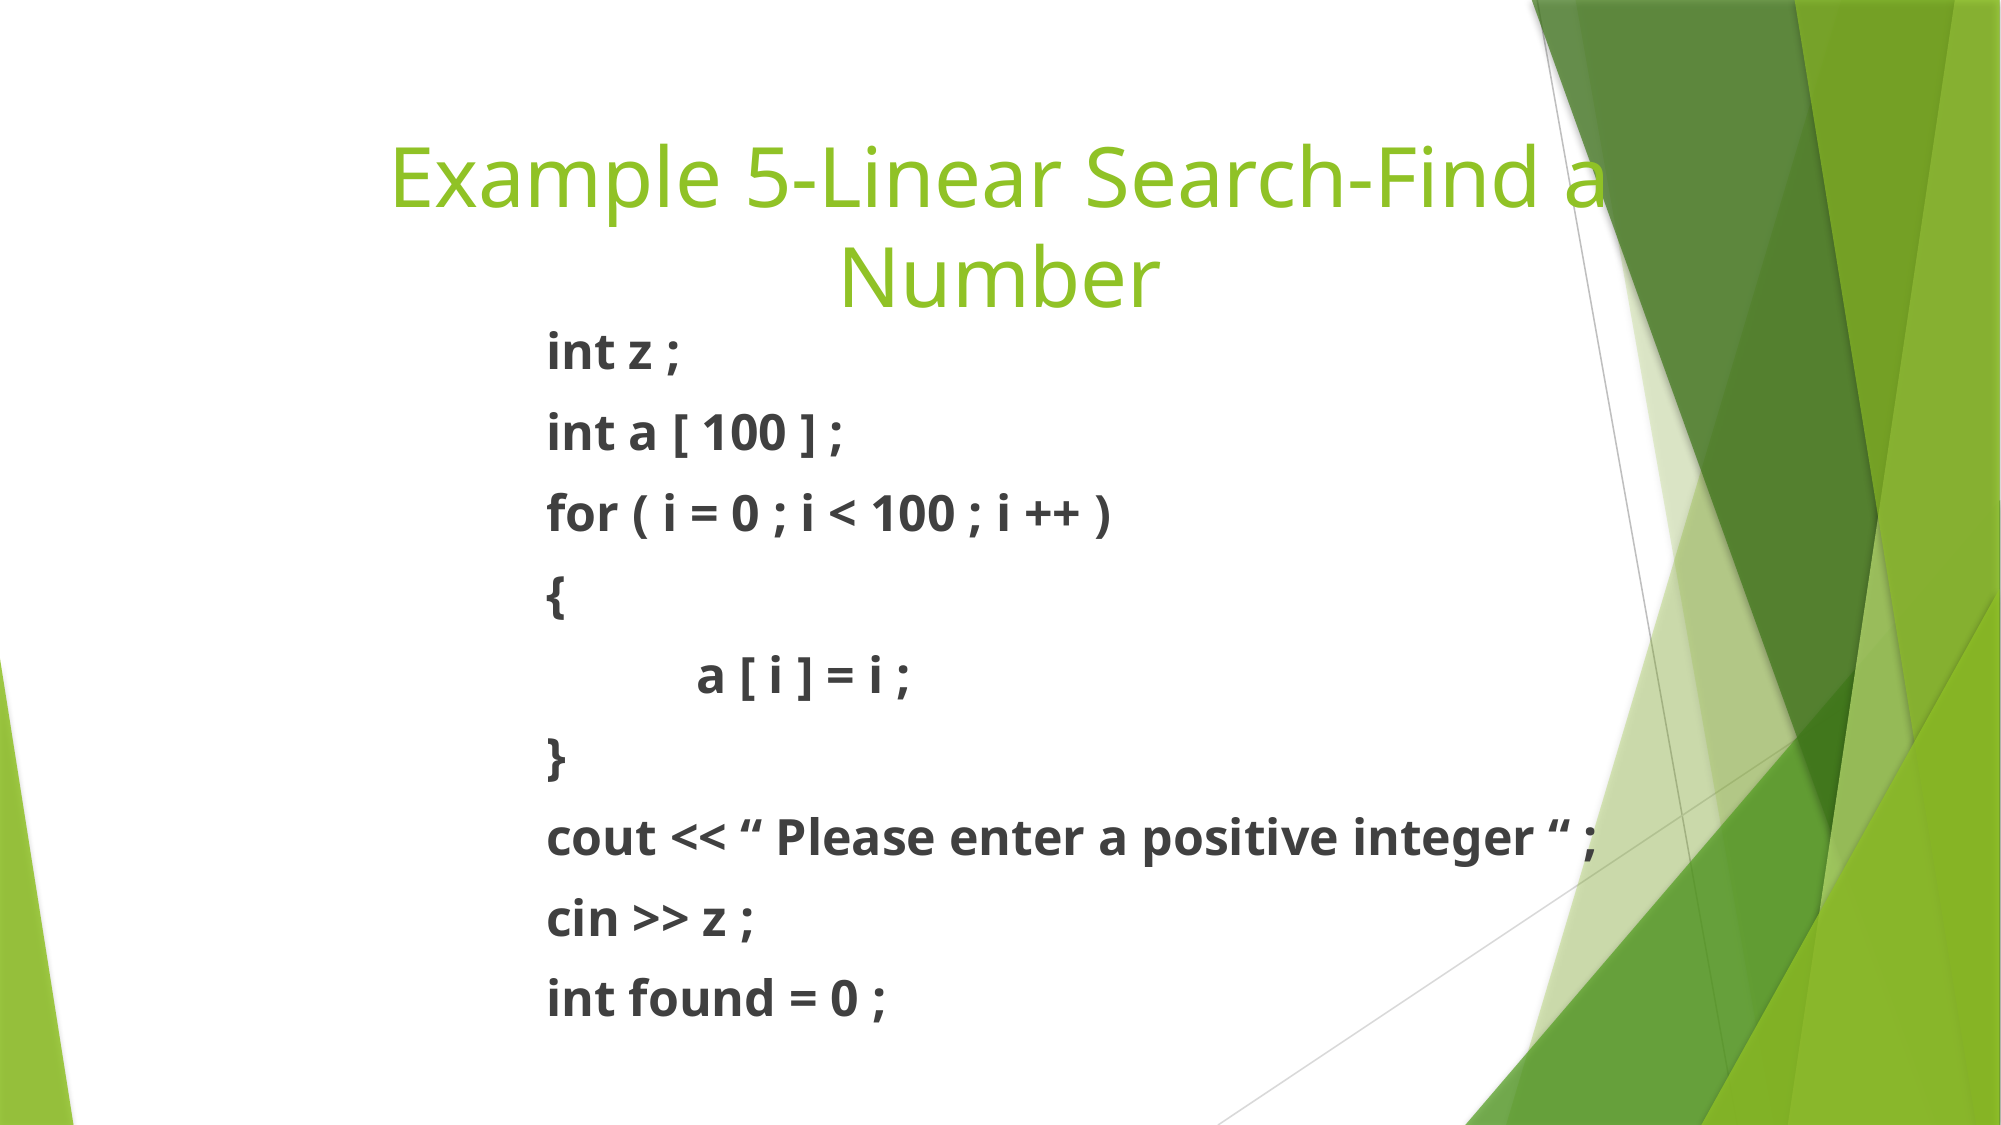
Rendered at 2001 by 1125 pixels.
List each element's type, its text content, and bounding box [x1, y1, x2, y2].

title Example 5-Linear Search-Find a Number [324, 117, 1675, 305]
list int z ; int a [ 100 ] ; for ( i = 0 ; i < 100 ; i ++ ) { a [ i ] = i ; } cout << “ Please enter a positive integer “ ; cin >> z ; int found = 0 ; [474, 312, 1700, 1125]
